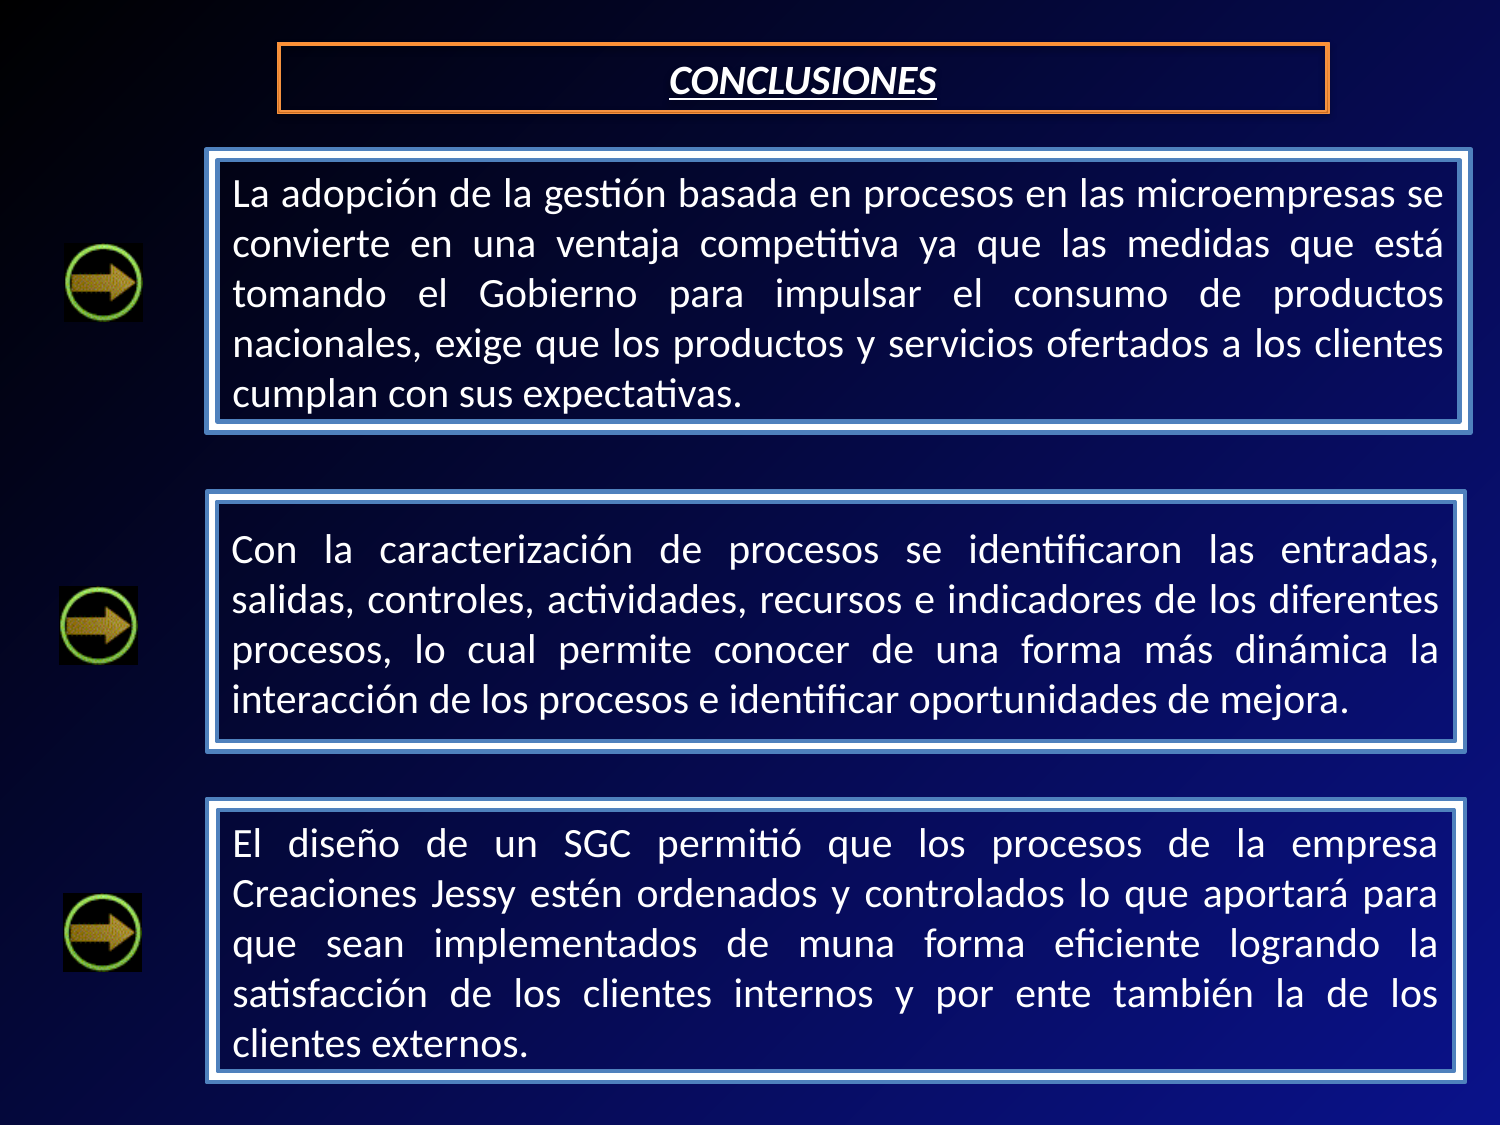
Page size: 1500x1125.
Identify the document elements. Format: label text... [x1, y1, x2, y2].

text_box Con la caracterización de procesos se identificaron las entradas, salidas, controles, actividades, recursos e indicadores de los diferentes procesos, lo cual permite conocer de una forma más dinámica la interacción de los procesos e identificar oportunidades de mejora. [205, 489, 1467, 754]
picture [59, 585, 138, 665]
picture [62, 893, 142, 972]
text_box La adopción de la gestión basada en procesos en las microempresas se convierte en una ventaja competitiva ya que las medidas que está tomando el Gobierno para impulsar el consumo de productos nacionales, exige que los productos y servicios ofertados a los clientes cumplan con sus expectativas. [204, 147, 1473, 435]
picture [64, 243, 144, 322]
text_box El diseño de un SGC permitió que los procesos de la empresa Creaciones Jessy estén ordenados y controlados lo que aportará para que sean implementados de muna forma eficiente logrando la satisfacción de los clientes internos y por ente también la de los clientes externos. [205, 797, 1467, 1084]
text_box CONCLUSIONES [277, 42, 1330, 114]
